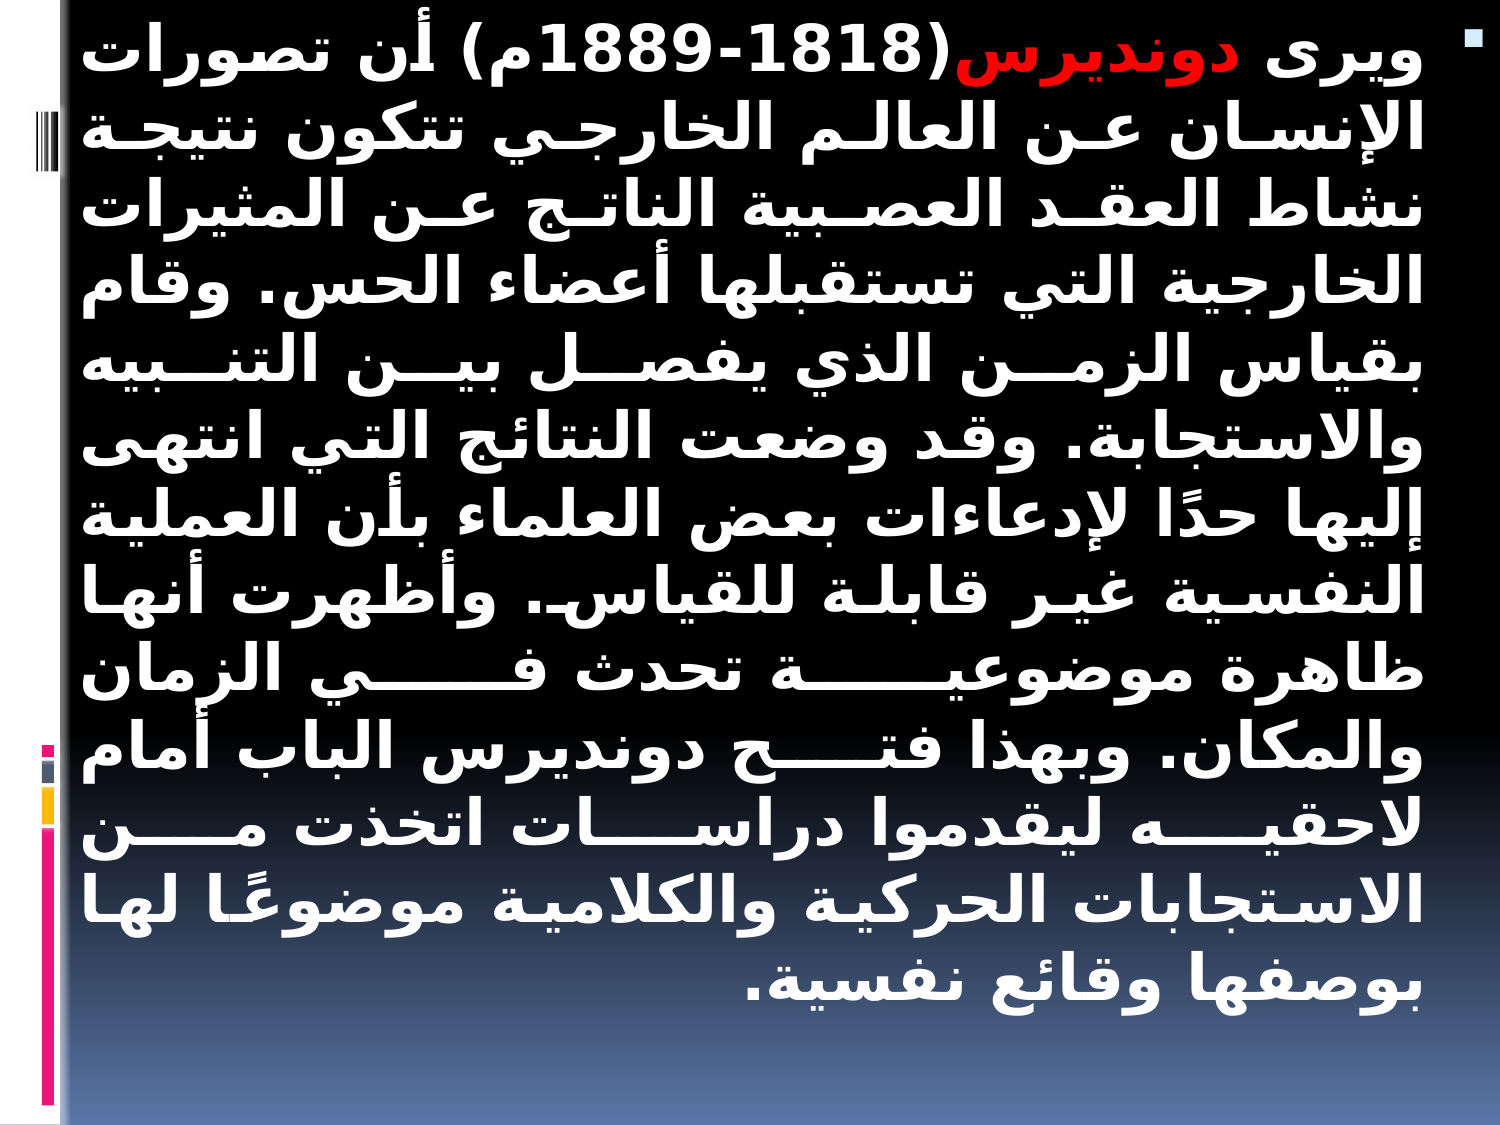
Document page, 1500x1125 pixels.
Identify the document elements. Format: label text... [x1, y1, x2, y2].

list ويرى دونديرس(1818-1889م) أن تصورات الإنسان عن العالم الخارجي تتكون نتيجة نشاط العقد العصبية الناتج عن المثيرات الخارجية التي تستقبلها أعضاء الحس. وقام بقياس الزمن الذي يفصل بين التنبيه والاستجابة. وقد وضعت النتائج التي انتهى إليها حدًا لإدعاءات بعض العلماء بأن العملية النفسية غير قابلة للقياس. وأظهرت أنها ظاهرة موضوعية تحدث في الزمان والمكان. وبهذا فتح دونديرس الباب أمام لاحقيه ليقدموا دراسات اتخذت من الاستجابات الحركية والكلامية موضوعًا لها بوصفها وقائع نفسية. [64, 0, 1500, 1094]
